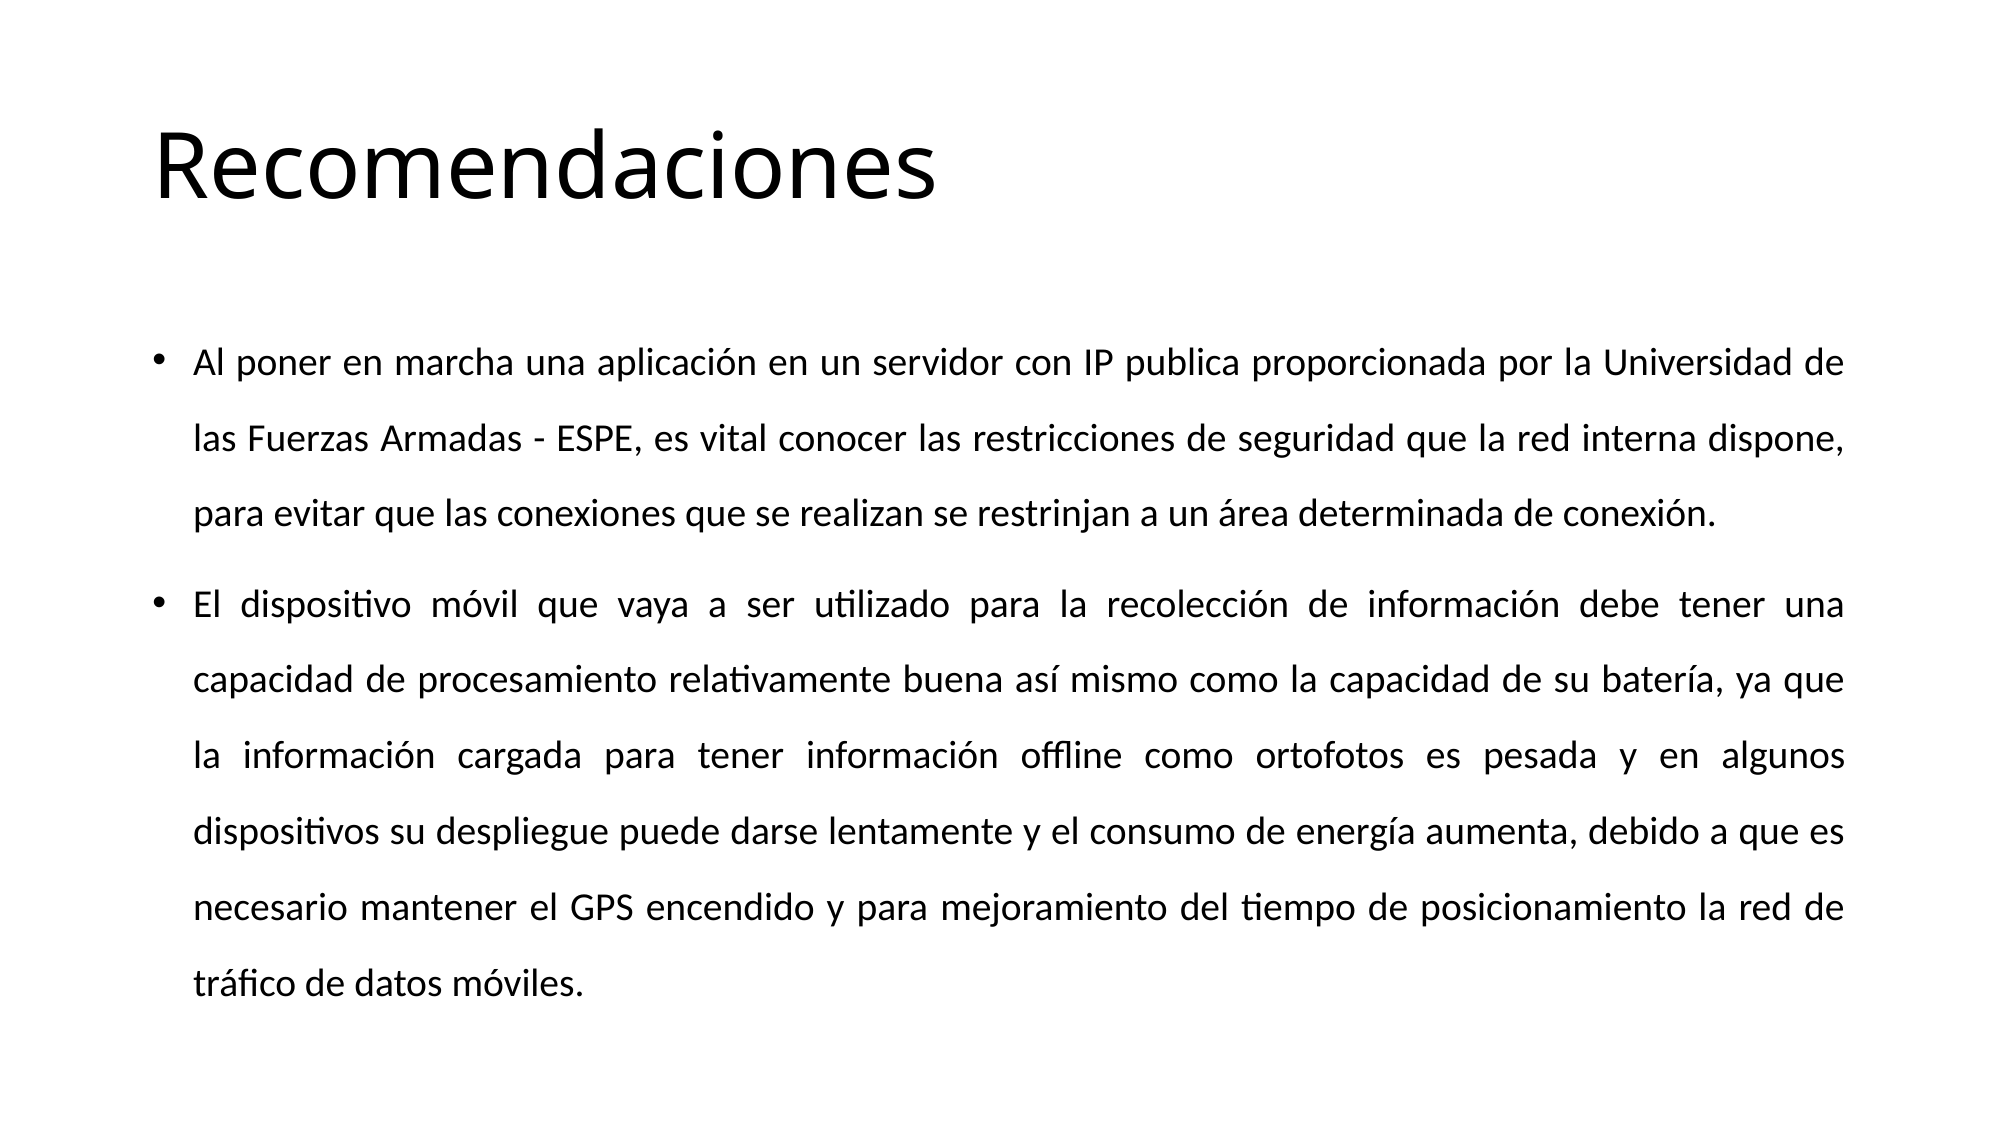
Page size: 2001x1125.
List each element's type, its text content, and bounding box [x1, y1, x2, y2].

title Recomendaciones [137, 59, 1863, 278]
list Al poner en marcha una aplicación en un servidor con IP publica proporcionada por la Universidad de las Fuerzas Armadas - ESPE, es vital conocer las restricciones de seguridad que la red interna dispone, para evitar que las conexiones que se realizan se restrinjan a un área determinada de conexión. El dispositivo móvil que vaya a ser utilizado para la recolección de información debe tener una capacidad de procesamiento relativamente buena así mismo como la capacidad de su batería, ya que la información cargada para tener información offline como ortofotos es pesada y en algunos dispositivos su despliegue puede darse lentamente y el consumo de energía aumenta, debido a que es necesario mantener el GPS encendido y para mejoramiento del tiempo de posicionamiento la red de tráfico de datos móviles. [137, 299, 1863, 1014]
